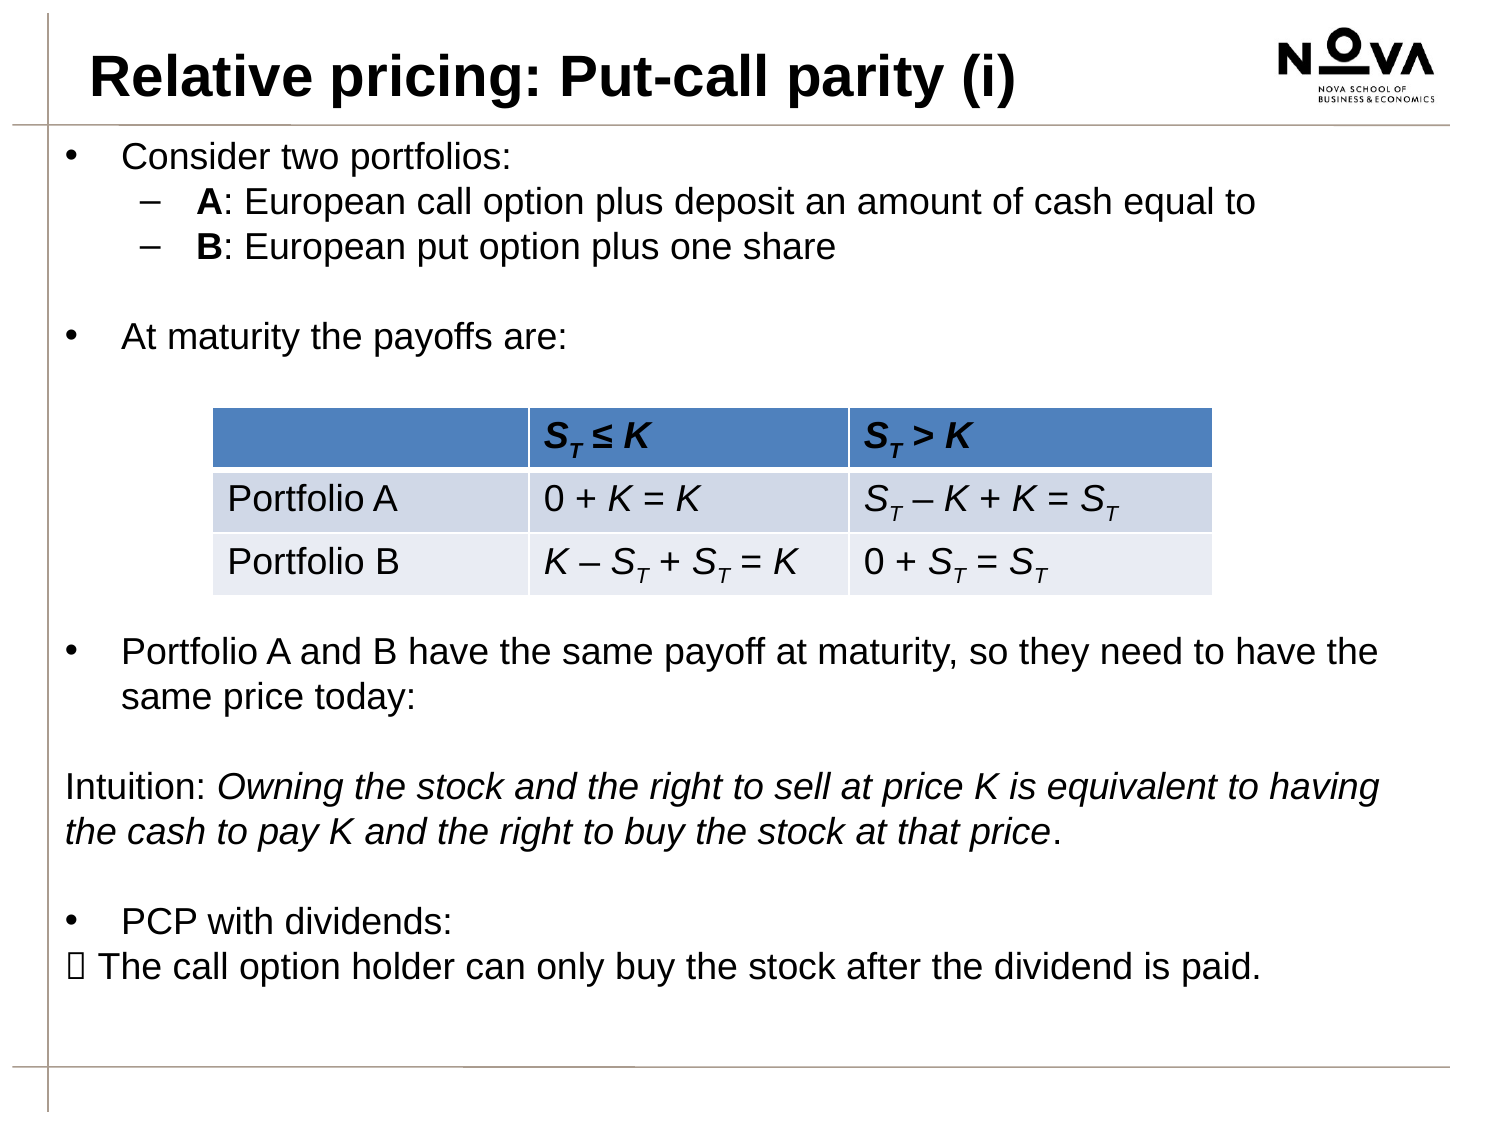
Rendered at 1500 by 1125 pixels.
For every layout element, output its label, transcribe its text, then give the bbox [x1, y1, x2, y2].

table_cell 0 + ST = ST [850, 534, 1212, 595]
table_cell Portfolio A [213, 473, 528, 532]
table_header ST ≤ K [530, 408, 848, 467]
table_header [213, 408, 528, 467]
table_cell 0 + K = K [530, 473, 848, 532]
table_cell K – ST + ST = K [530, 534, 848, 595]
table_header ST > K [850, 408, 1212, 467]
table_cell Portfolio B [213, 534, 528, 595]
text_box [0, 0, 1500, 150]
table_cell ST – K + K = ST [850, 473, 1212, 532]
